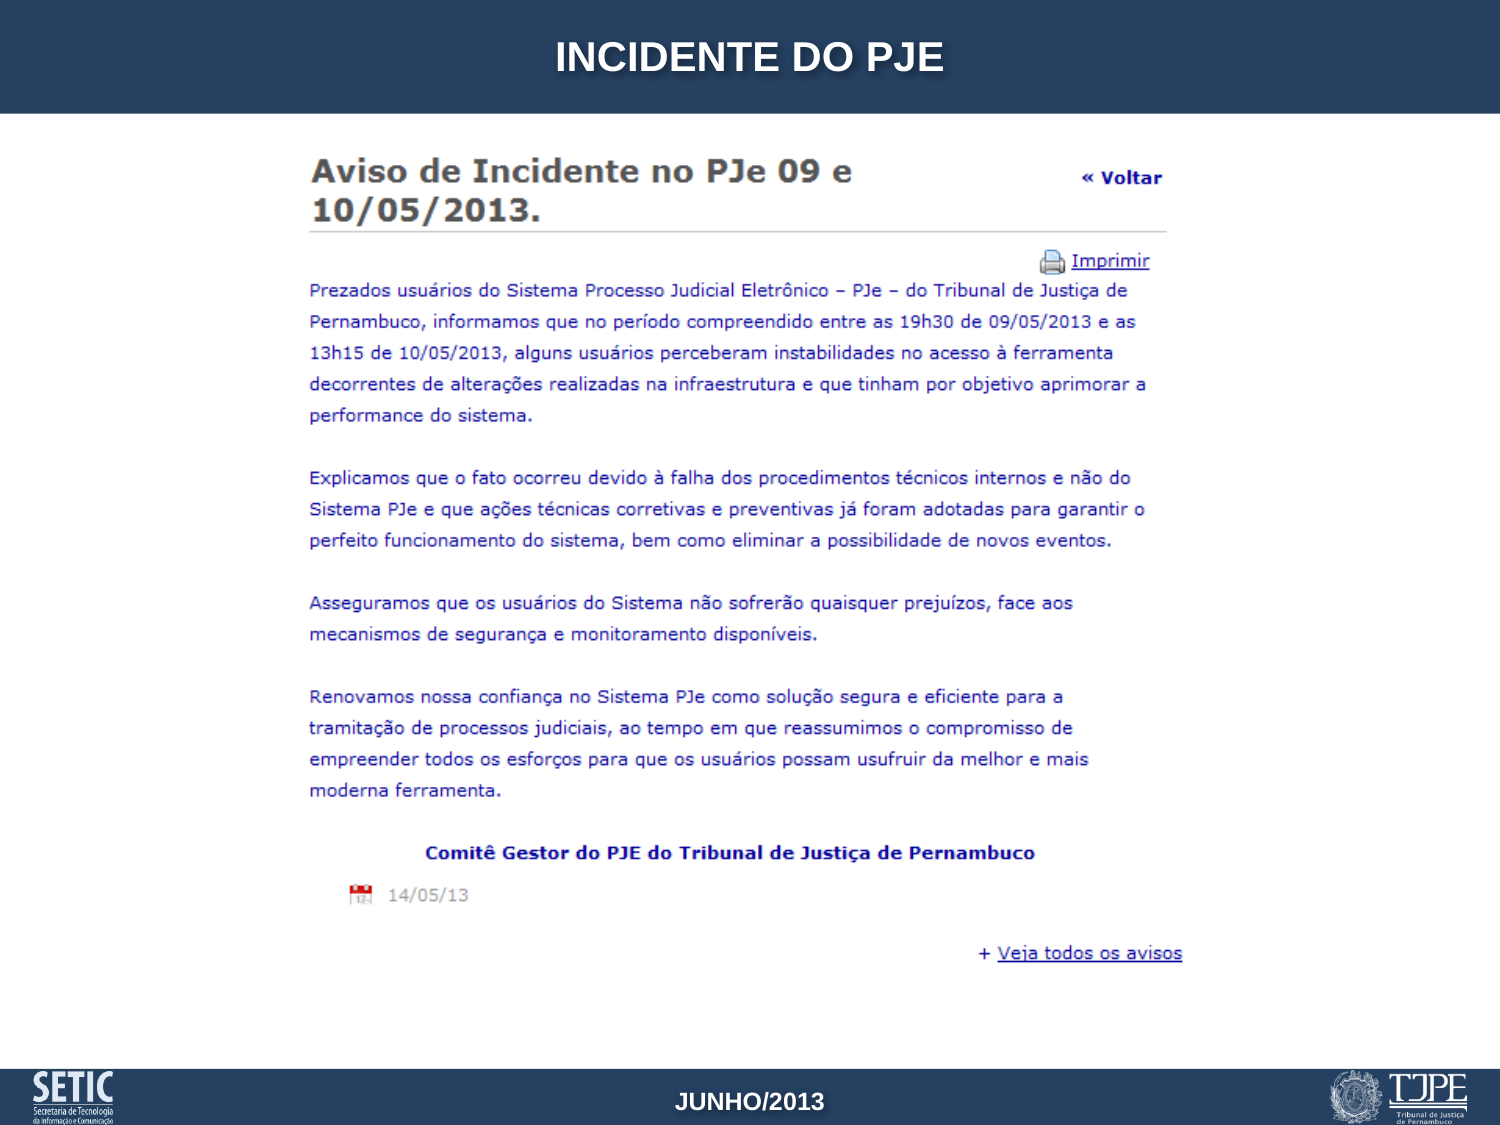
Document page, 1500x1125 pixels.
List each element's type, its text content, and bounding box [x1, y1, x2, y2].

picture [1329, 1070, 1467, 1124]
text_box Incidente do pje [0, 0, 1500, 114]
picture [297, 138, 1203, 987]
